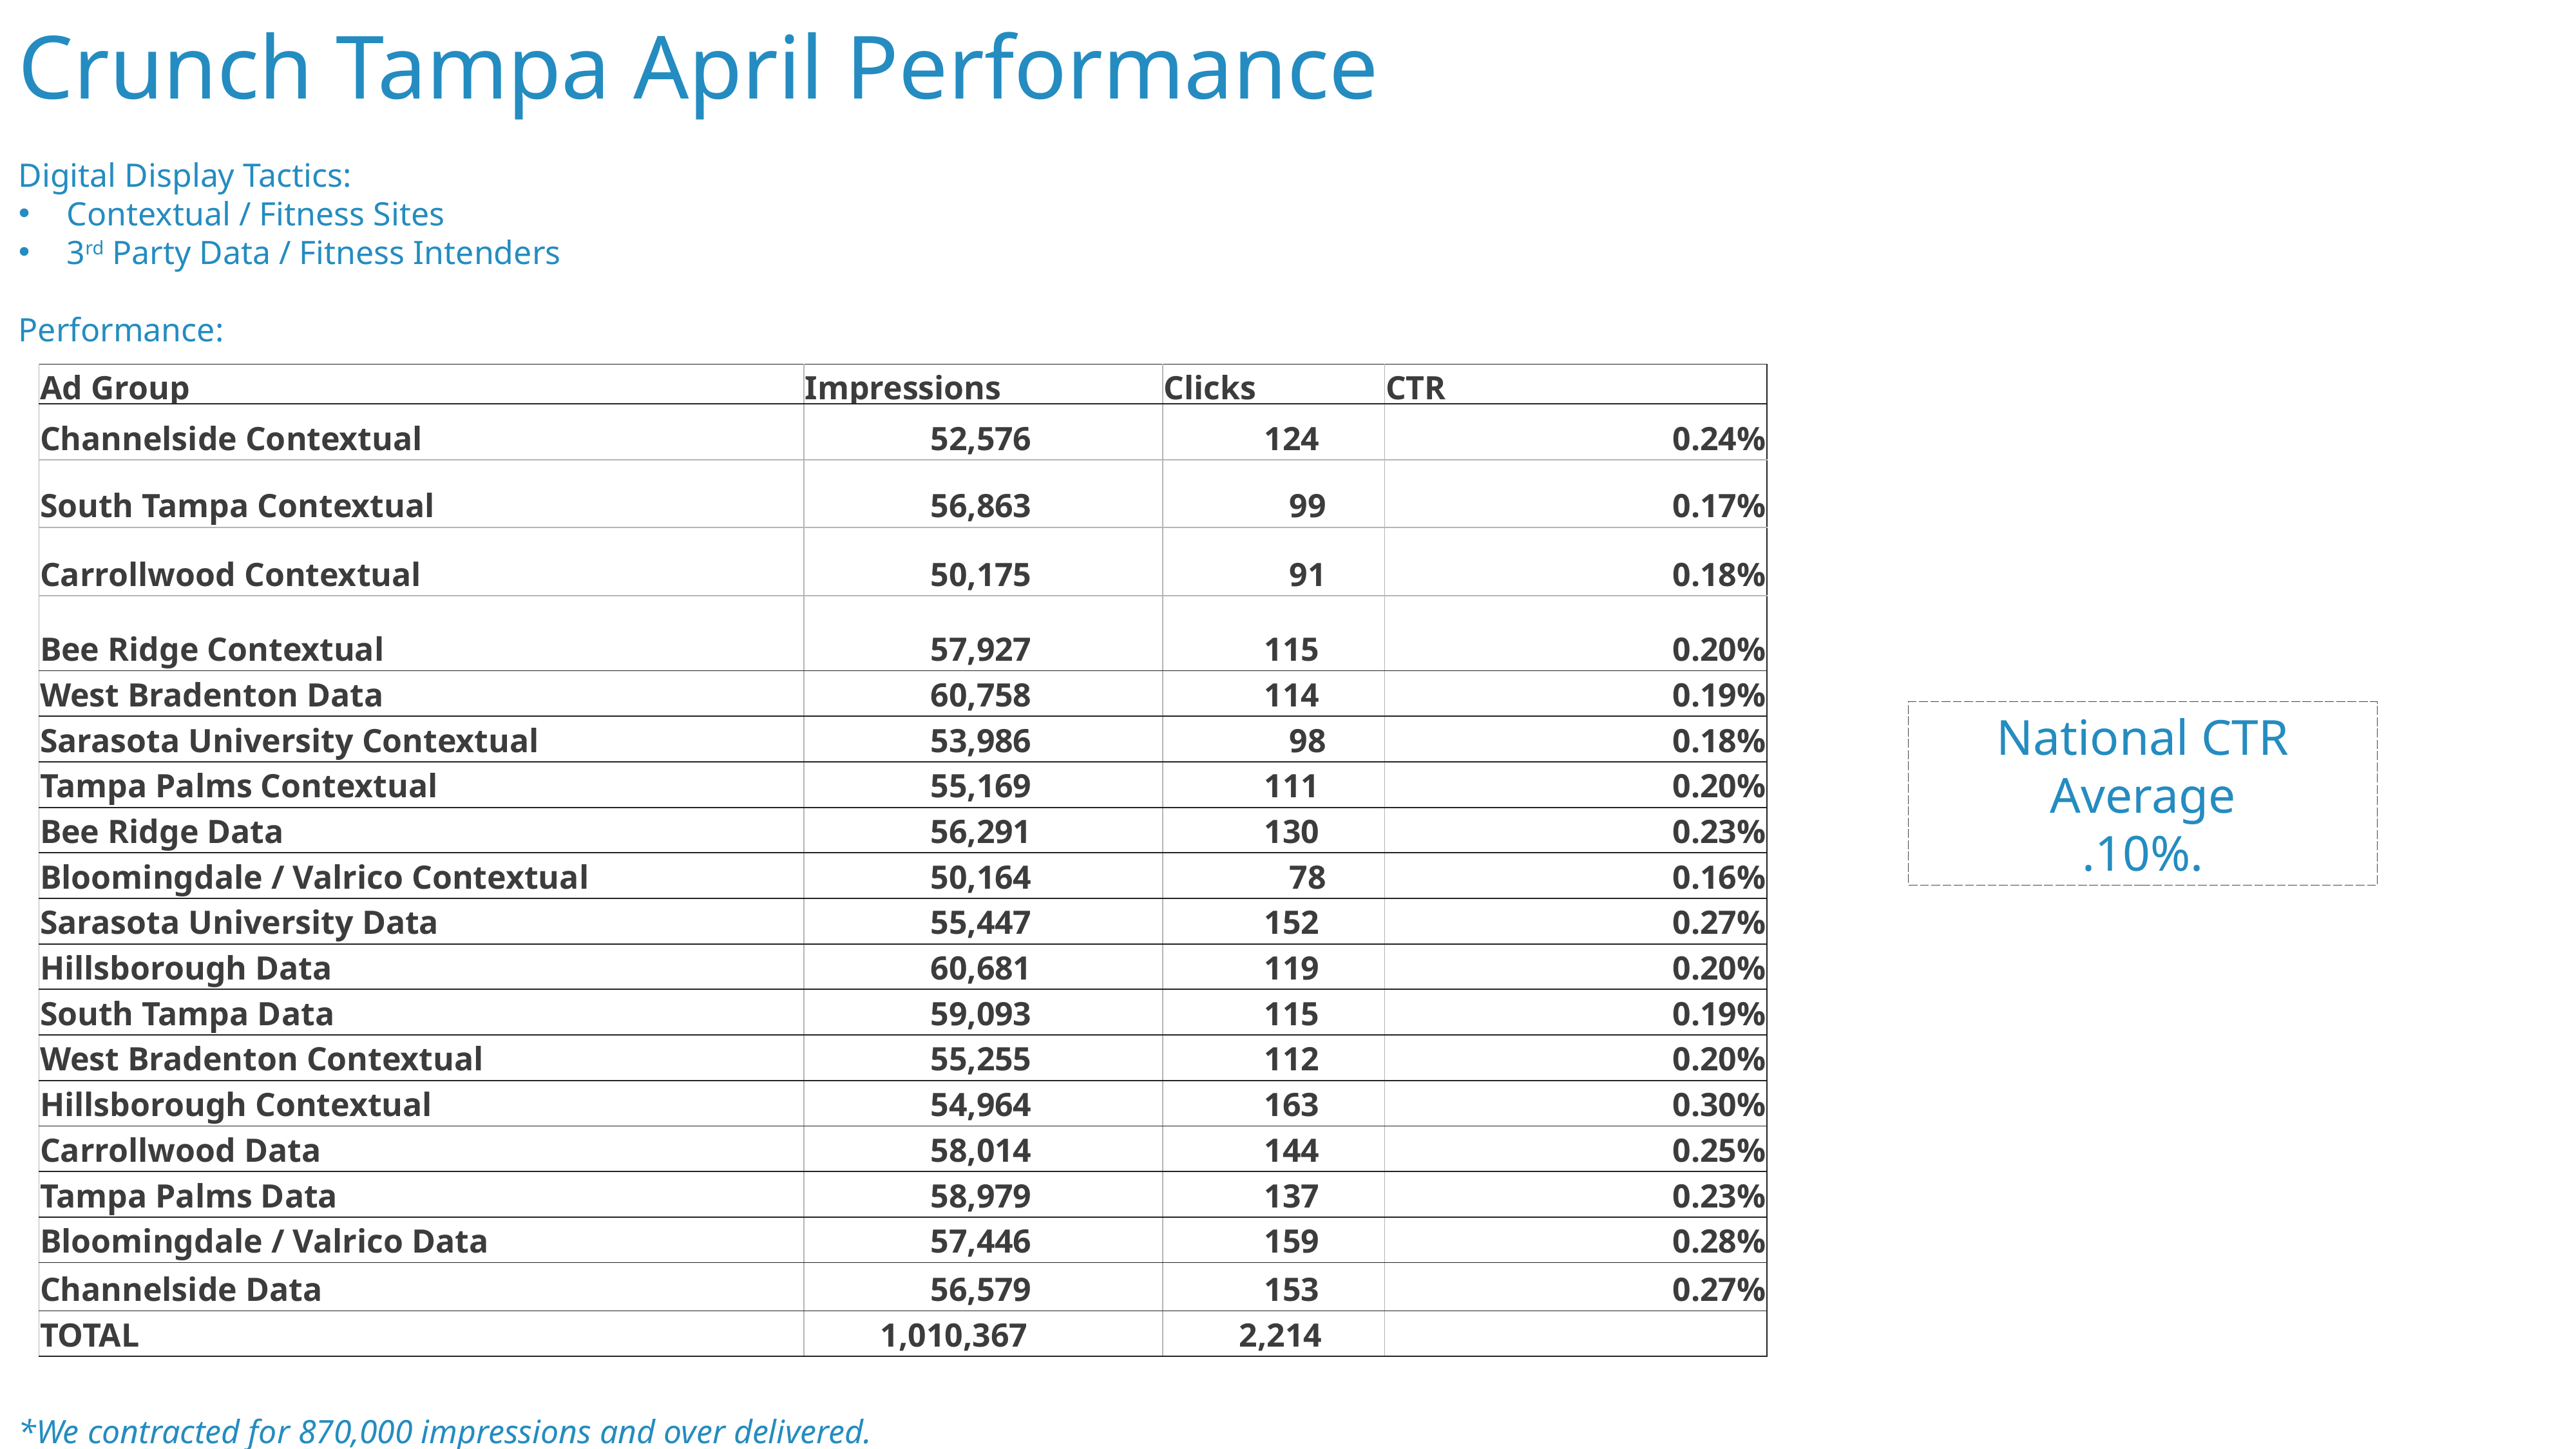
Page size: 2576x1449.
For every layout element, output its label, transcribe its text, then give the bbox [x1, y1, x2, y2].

table_cell 0.19% [1385, 671, 1766, 715]
table_cell Bee Ridge Data [39, 808, 803, 852]
table_cell 91 [1163, 528, 1384, 595]
table_cell 115 [1163, 596, 1384, 670]
table_cell 0.23% [1385, 808, 1766, 852]
table_cell West Bradenton Data [39, 671, 803, 715]
table_cell Tampa Palms Contextual [39, 762, 803, 807]
table_cell 0.18% [1385, 717, 1766, 761]
table_cell 60,681 [805, 945, 1162, 989]
table_cell 130 [1163, 808, 1384, 852]
table_cell 59,093 [805, 990, 1162, 1034]
table_header Clicks [1163, 365, 1384, 403]
table_cell Sarasota University Data [39, 899, 803, 943]
table_cell 57,927 [805, 596, 1162, 670]
table_cell 52,576 [805, 404, 1162, 459]
table_cell Channelside Data [39, 1263, 803, 1311]
table_cell 55,447 [805, 899, 1162, 943]
table_cell 0.25% [1385, 1126, 1766, 1171]
table_cell TOTAL [39, 1311, 803, 1356]
table_cell 0.28% [1385, 1218, 1766, 1262]
table_cell South Tampa Contextual [39, 460, 803, 527]
table_cell South Tampa Data [39, 990, 803, 1034]
table_cell Channelside Contextual [39, 404, 803, 459]
table_cell Carrollwood Contextual [39, 528, 803, 595]
table_cell 153 [1163, 1263, 1384, 1311]
table_cell 54,964 [805, 1081, 1162, 1126]
table_cell Tampa Palms Data [39, 1172, 803, 1217]
table_cell 0.20% [1385, 762, 1766, 807]
table_cell 0.16% [1385, 853, 1766, 898]
table_cell 0.19% [1385, 990, 1766, 1034]
table_cell Bloomingdale / Valrico Data [39, 1218, 803, 1262]
table_header Ad Group [39, 365, 803, 403]
table_cell 0.17% [1385, 460, 1766, 527]
table_cell West Bradenton Contextual [39, 1036, 803, 1080]
table_cell 0.23% [1385, 1172, 1766, 1217]
table_cell 0.27% [1385, 899, 1766, 943]
table_cell 0.27% [1385, 1263, 1766, 1311]
table_cell Hillsborough Contextual [39, 1081, 803, 1126]
table_cell 57,446 [805, 1218, 1162, 1262]
table_cell 60,758 [805, 671, 1162, 715]
table_cell 50,164 [805, 853, 1162, 898]
table_cell 144 [1163, 1126, 1384, 1171]
table_cell 111 [1163, 762, 1384, 807]
table_cell 78 [1163, 853, 1384, 898]
table_cell 53,986 [805, 717, 1162, 761]
table_cell 2,214 [1163, 1311, 1384, 1356]
table_cell 0.30% [1385, 1081, 1766, 1126]
table_cell 152 [1163, 899, 1384, 943]
table_cell 0.24% [1385, 404, 1766, 459]
table_cell 55,169 [805, 762, 1162, 807]
table_cell 58,979 [805, 1172, 1162, 1217]
table_cell [1385, 1311, 1766, 1356]
table_cell 137 [1163, 1172, 1384, 1217]
table_header Impressions [805, 365, 1162, 403]
table_cell 163 [1163, 1081, 1384, 1126]
table_cell Hillsborough Data [39, 945, 803, 989]
table_header CTR [1385, 365, 1766, 403]
table_cell Bloomingdale / Valrico Contextual [39, 853, 803, 898]
table_cell 114 [1163, 671, 1384, 715]
table_cell 119 [1163, 945, 1384, 989]
text_box National CTR Average .10%. [1908, 701, 2378, 886]
table_cell Bee Ridge Contextual [39, 596, 803, 670]
table_cell Carrollwood Data [39, 1126, 803, 1171]
table_cell 56,863 [805, 460, 1162, 527]
table_cell 98 [1163, 717, 1384, 761]
table_cell 0.20% [1385, 945, 1766, 989]
table_cell 115 [1163, 990, 1384, 1034]
table_cell 0.20% [1385, 1036, 1766, 1080]
table_cell 56,579 [805, 1263, 1162, 1311]
table_cell 58,014 [805, 1126, 1162, 1171]
table_cell 99 [1163, 460, 1384, 527]
table_cell 159 [1163, 1218, 1384, 1262]
text_box Crunch Tampa April Performance Digital Display Tactics: Contextual / Fitness Sites 3rd Party Data / Fitness Intenders Performance: *We contracted for 870,000 impressions and over delivered. [8, 6, 2567, 1449]
table_cell 124 [1163, 404, 1384, 459]
table_cell 112 [1163, 1036, 1384, 1080]
table_cell 56,291 [805, 808, 1162, 852]
table_cell 55,255 [805, 1036, 1162, 1080]
table_cell 1,010,367 [805, 1311, 1162, 1356]
table_cell 0.20% [1385, 596, 1766, 670]
table_cell Sarasota University Contextual [39, 717, 803, 761]
table_cell 50,175 [805, 528, 1162, 595]
table_cell 0.18% [1385, 528, 1766, 595]
